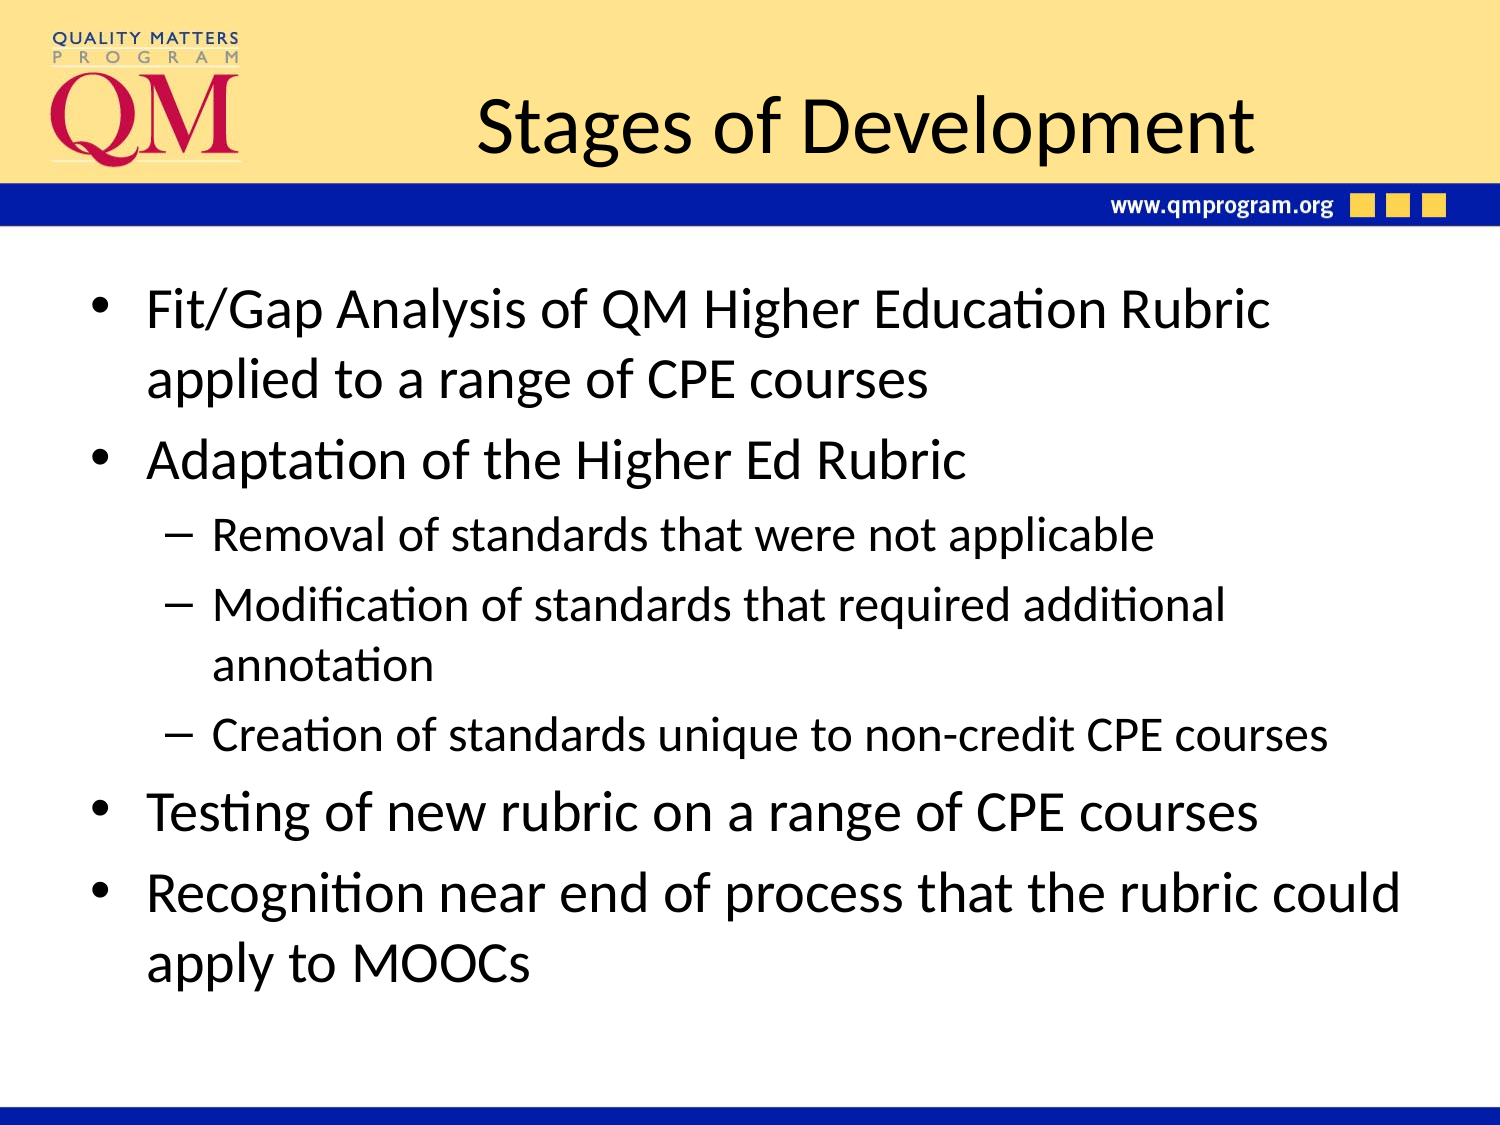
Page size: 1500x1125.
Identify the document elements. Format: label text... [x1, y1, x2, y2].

list Fit/Gap Analysis of QM Higher Education Rubric applied to a range of CPE courses Adaptation of the Higher Ed Rubric Removal of standards that were not applicable Modification of standards that required additional annotation Creation of standards unique to non-credit CPE courses Testing of new rubric on a range of CPE courses Recognition near end of process that the rubric could apply to MOOCs [75, 262, 1425, 1089]
picture [0, 0, 1500, 1125]
title Stages of Development [264, 28, 1470, 178]
